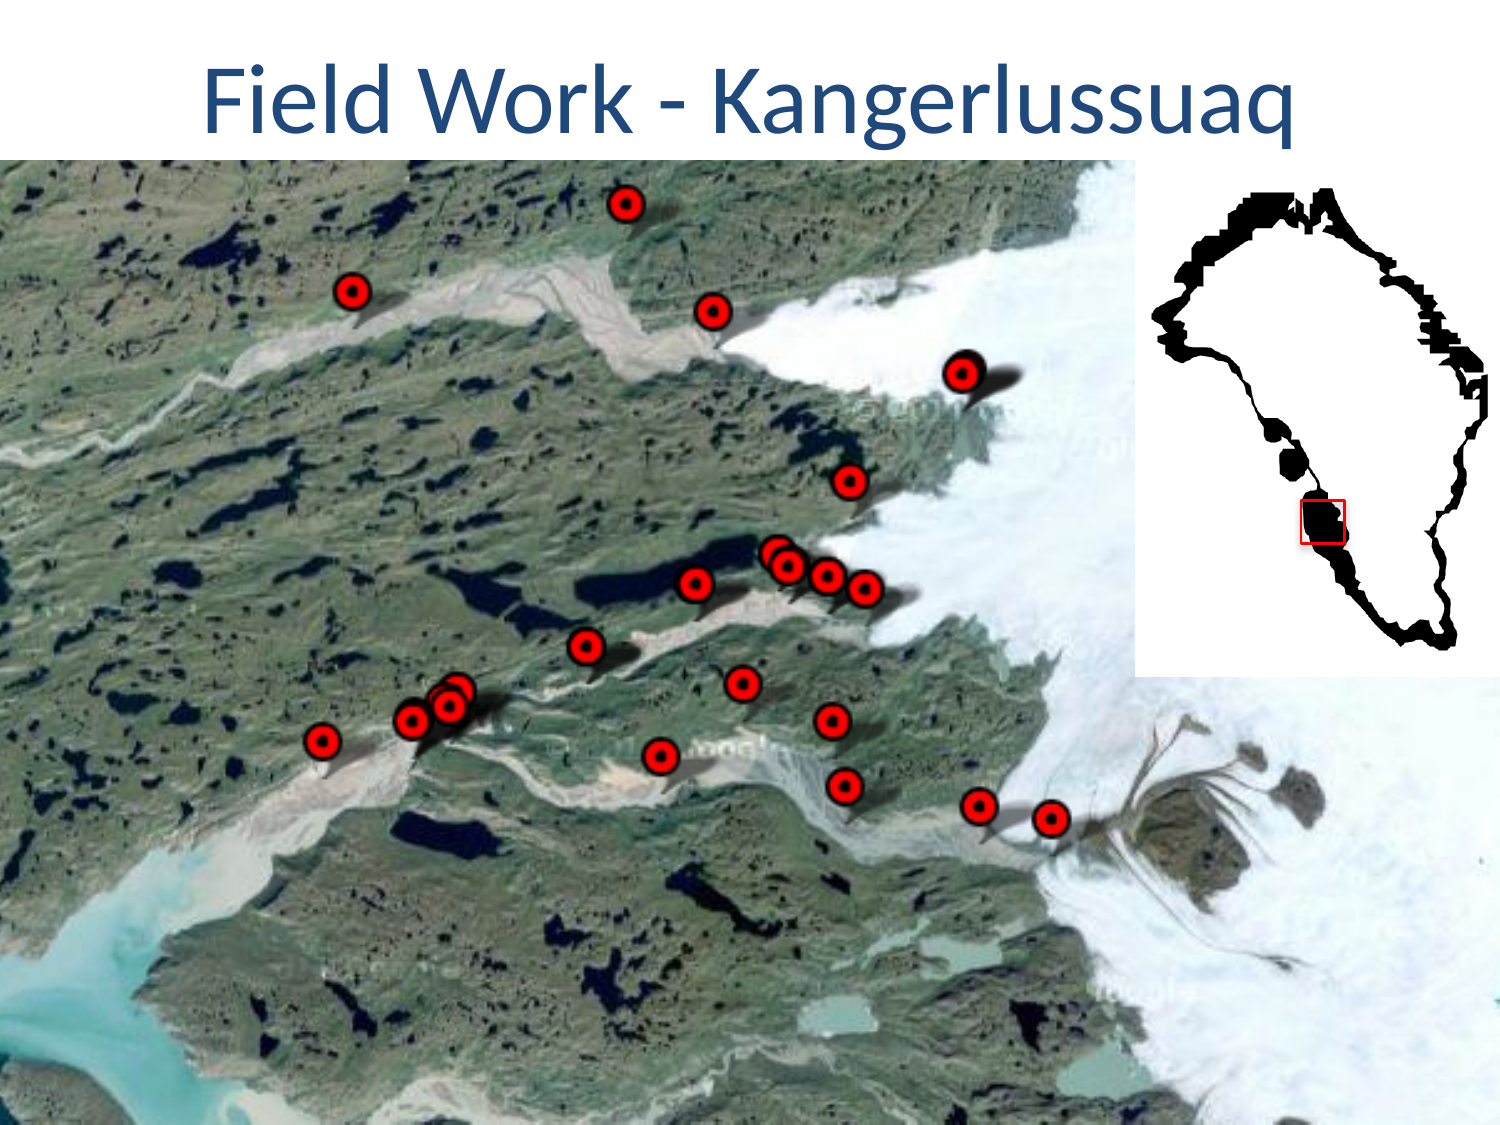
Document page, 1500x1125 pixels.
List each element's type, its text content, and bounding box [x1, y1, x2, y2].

title Field Work - Kangerlussuaq [75, 0, 1425, 158]
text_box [0, 160, 1500, 1125]
